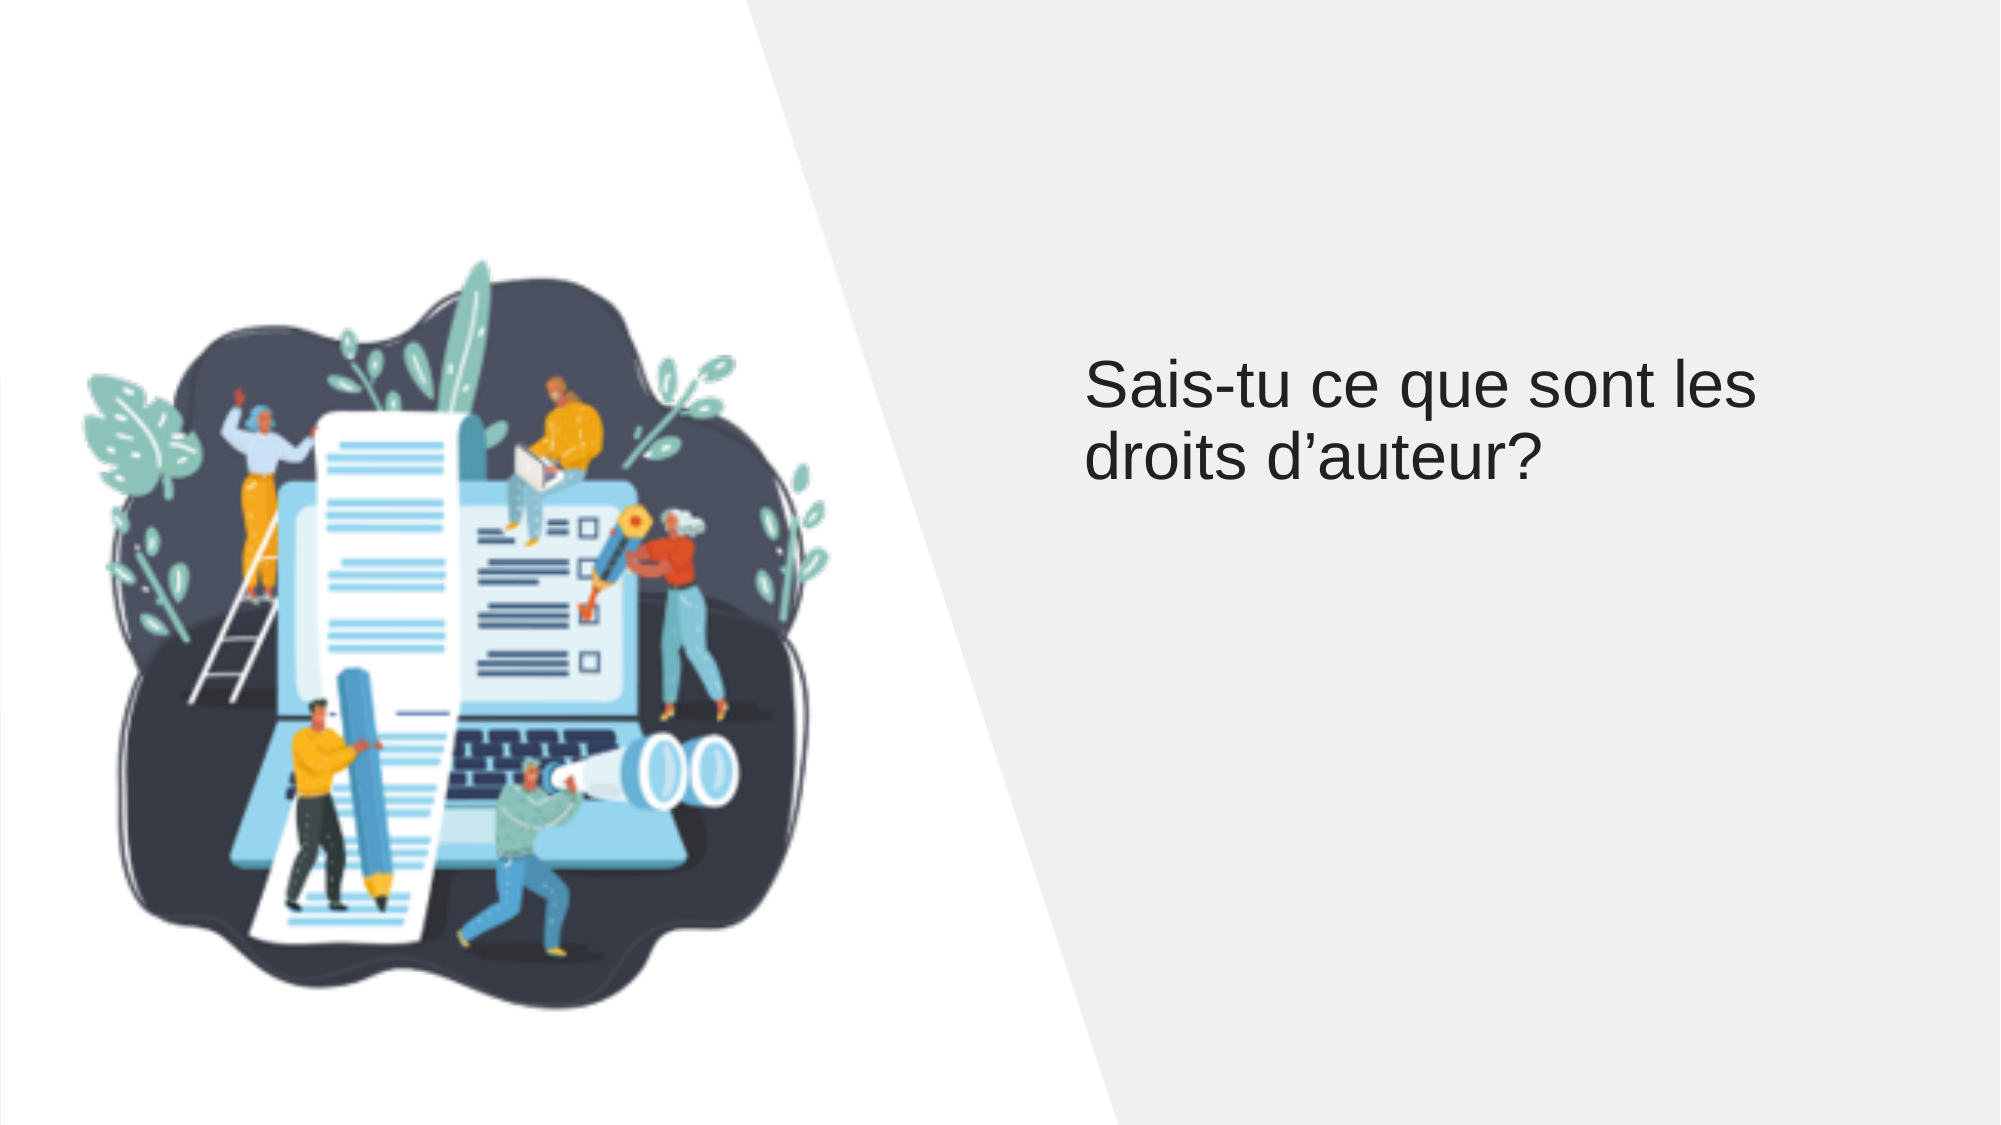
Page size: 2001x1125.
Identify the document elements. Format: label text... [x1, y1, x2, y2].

list Sais-tu ce que sont les droits d’auteur? [1084, 349, 1940, 888]
picture [43, 240, 853, 1052]
